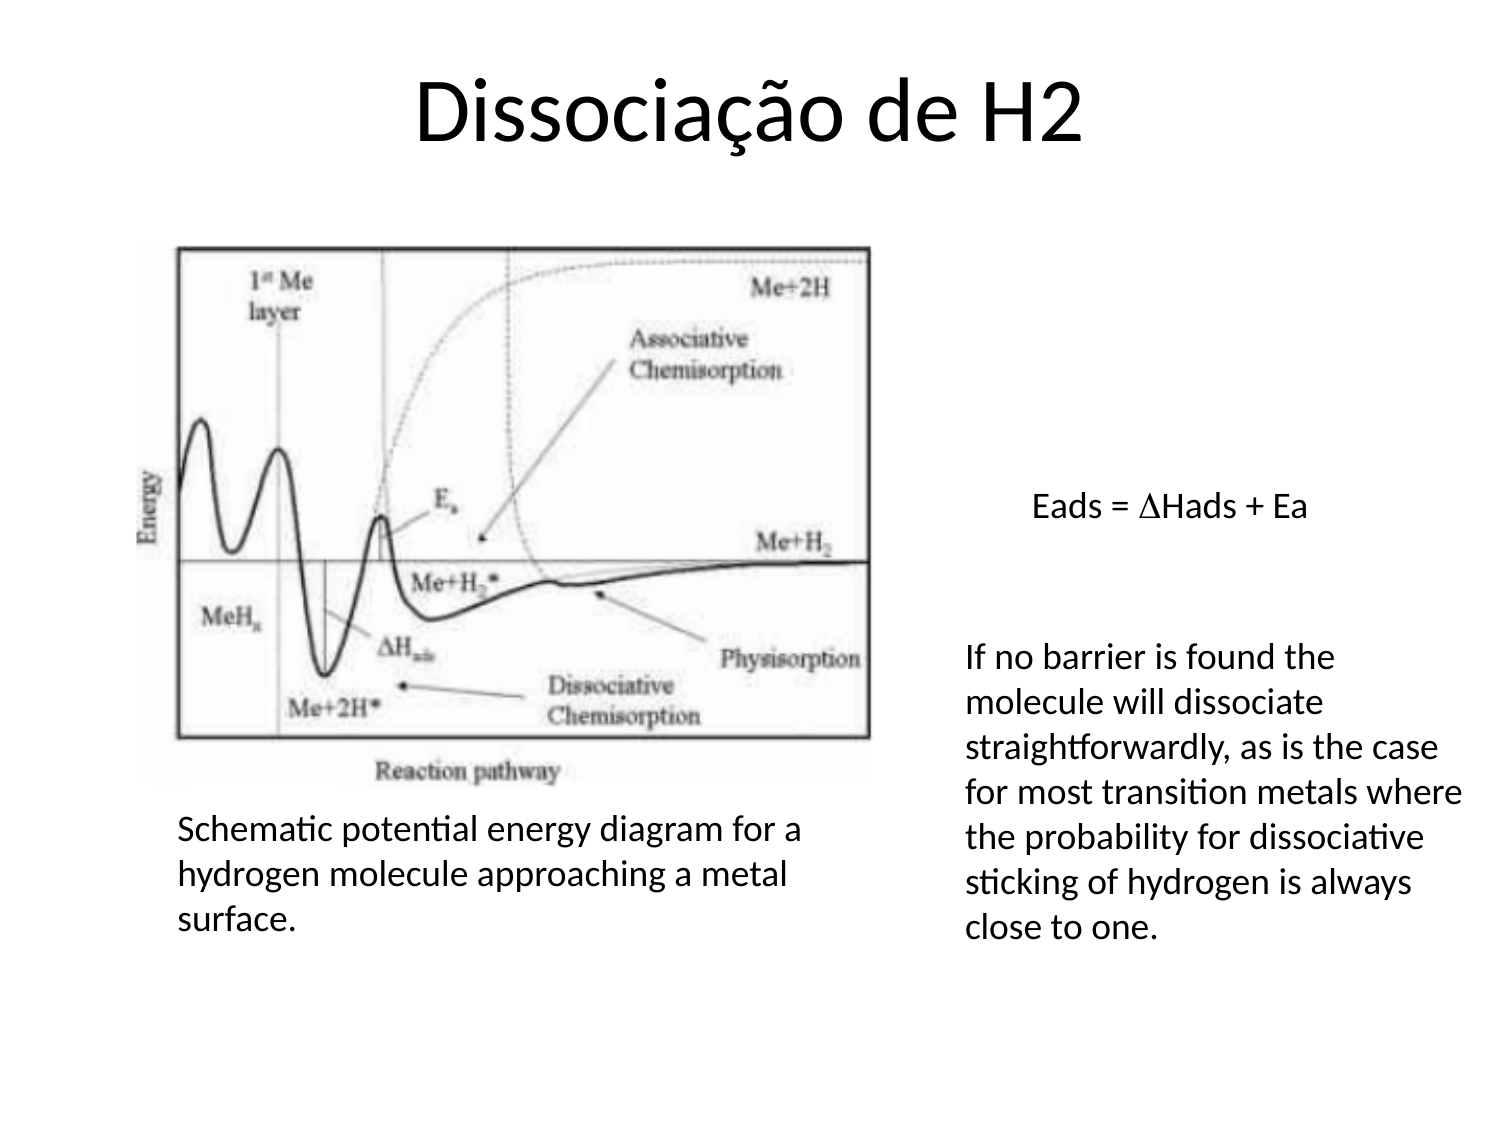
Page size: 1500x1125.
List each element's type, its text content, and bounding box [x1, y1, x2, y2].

text_box Schematic potential energy diagram for a hydrogen molecule approaching a metal surface. [162, 803, 913, 947]
text_box Eads = DHads + Ea [1017, 473, 1324, 534]
picture [112, 226, 913, 796]
text_box If no barrier is found the molecule will dissociate straightforwardly, as is the case for most transition metals where the probability for dissociative sticking of hydrogen is always close to one. [950, 624, 1483, 955]
text_box Dissociação de H2 [112, 42, 1388, 284]
